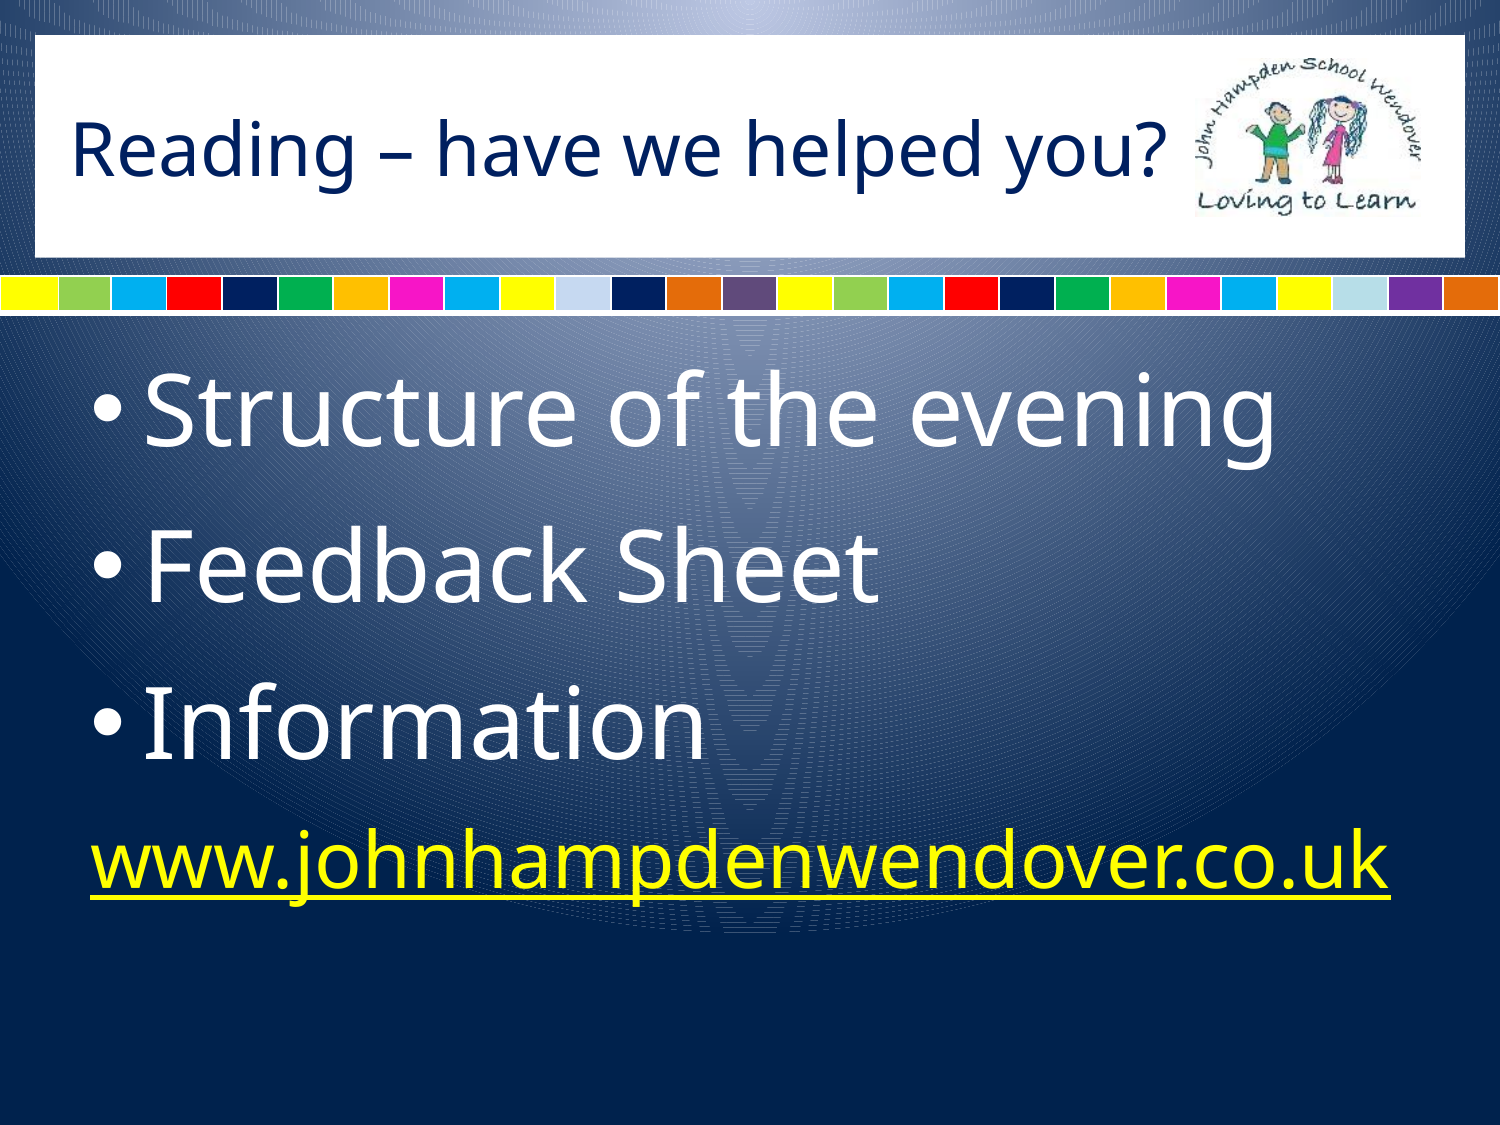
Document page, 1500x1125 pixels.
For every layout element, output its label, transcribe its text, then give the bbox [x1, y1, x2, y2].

picture [1195, 58, 1421, 217]
list Structure of the evening Feedback Sheet Information www.johnhampdenwendover.co.uk [75, 262, 1425, 1005]
table_header [1, 277, 58, 310]
table_header [1425, 277, 1442, 310]
table_header [59, 277, 75, 310]
title Reading – have we helped you? [35, 35, 1465, 258]
table_header [1444, 277, 1498, 310]
